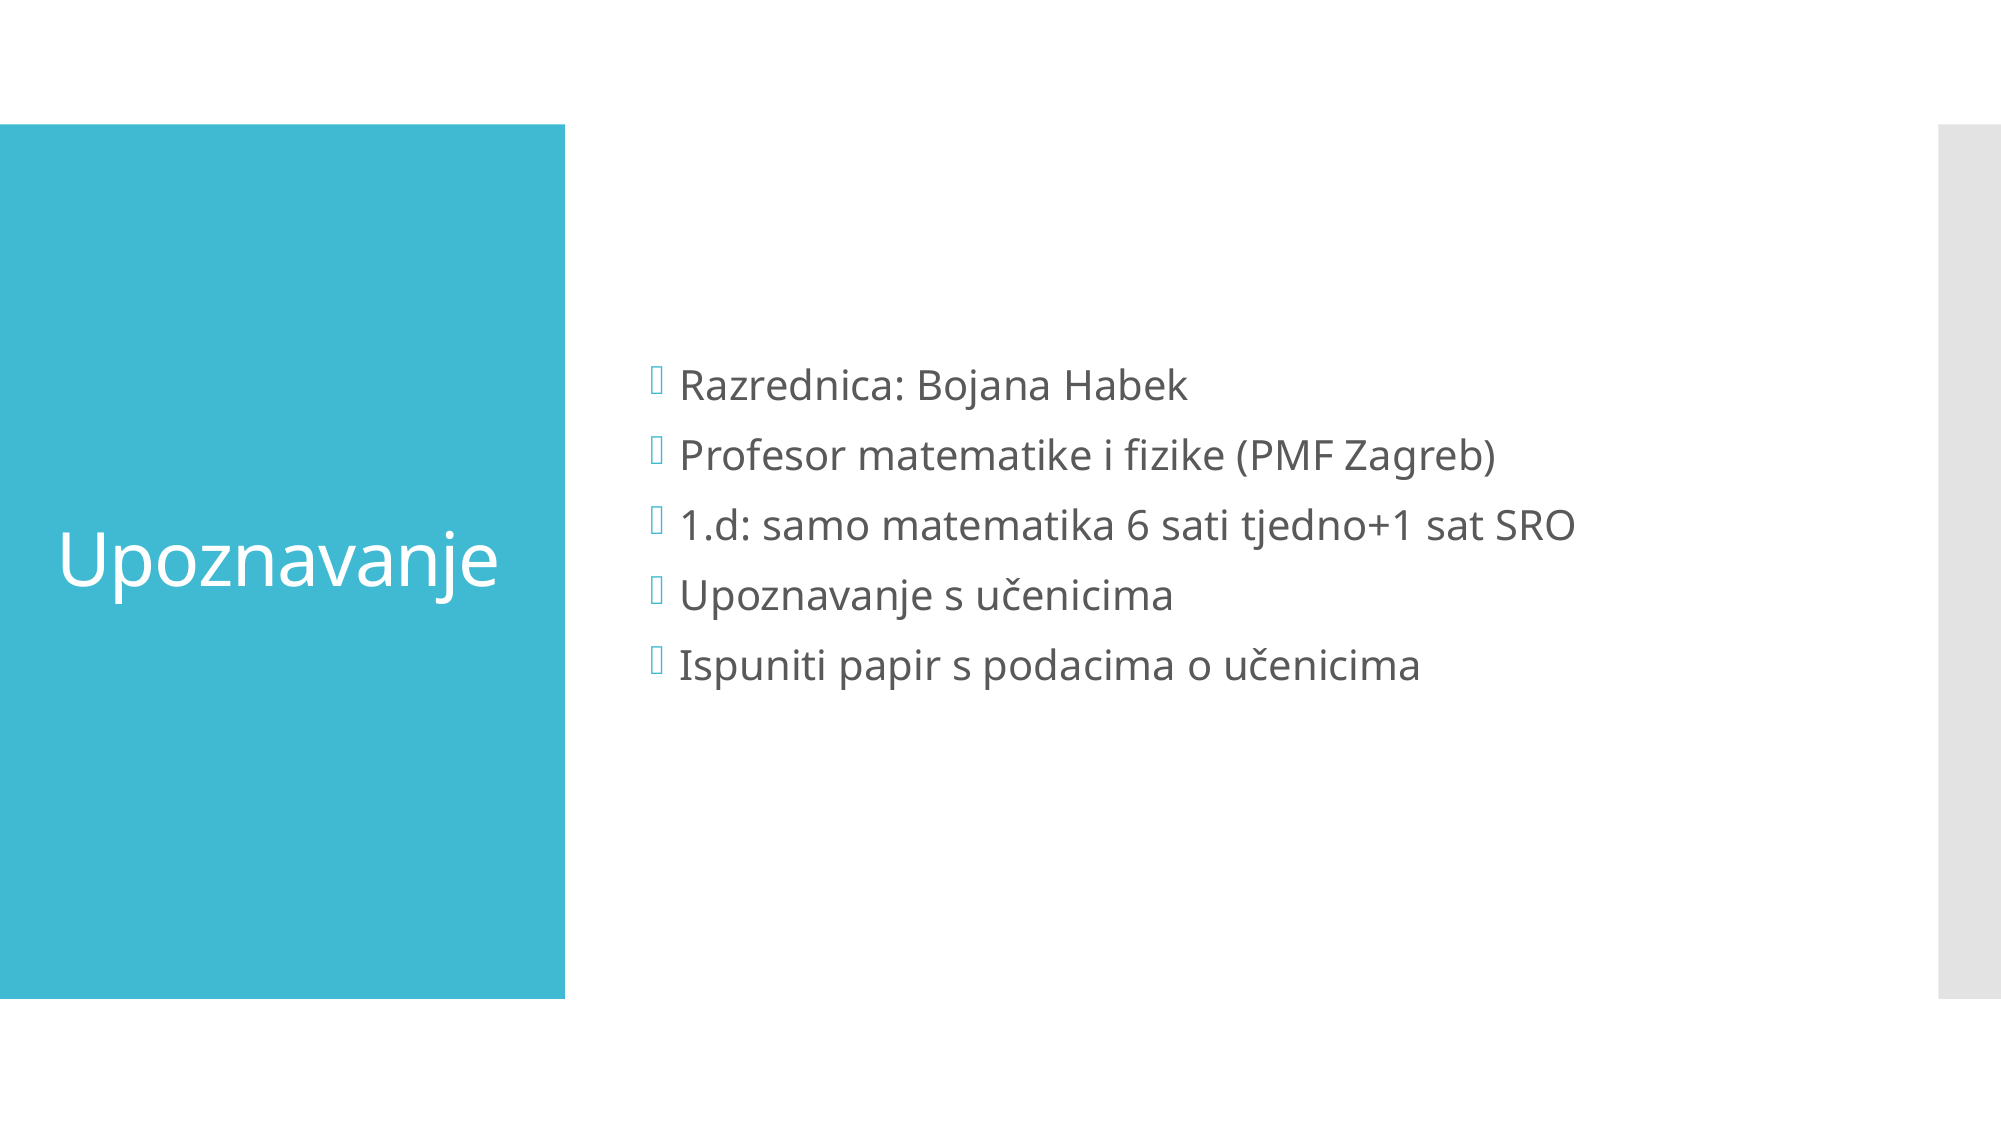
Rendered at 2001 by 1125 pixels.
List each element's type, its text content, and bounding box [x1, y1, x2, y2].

title Upoznavanje [41, 184, 525, 940]
list Razrednica: Bojana Habek Profesor matematike i fizike (PMF Zagreb) 1.d: samo matematika 6 sati tjedno+1 sat SRO Upoznavanje s učenicima Ispuniti papir s podacima o učenicima [634, 141, 1835, 982]
